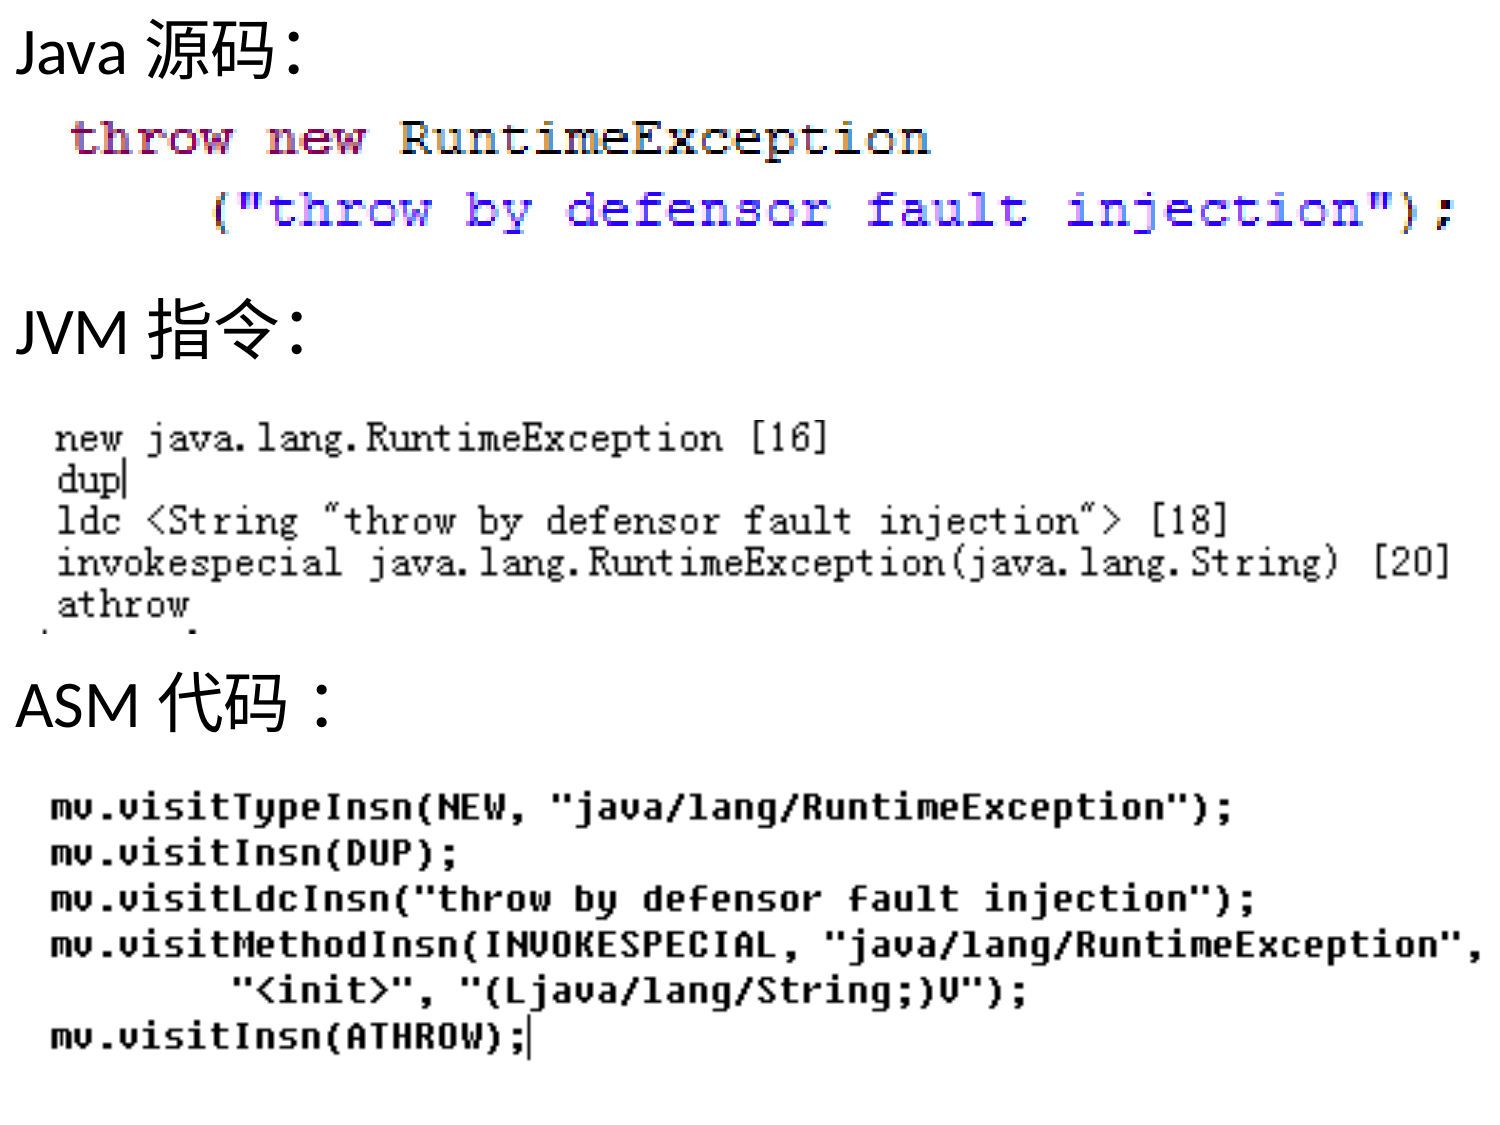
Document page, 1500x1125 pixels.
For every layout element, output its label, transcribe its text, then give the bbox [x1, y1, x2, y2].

list Java源码： JVM指令： ASM代码 ： [0, 0, 1350, 1083]
picture [55, 113, 1471, 268]
picture [40, 420, 1467, 634]
picture [43, 786, 1500, 1084]
